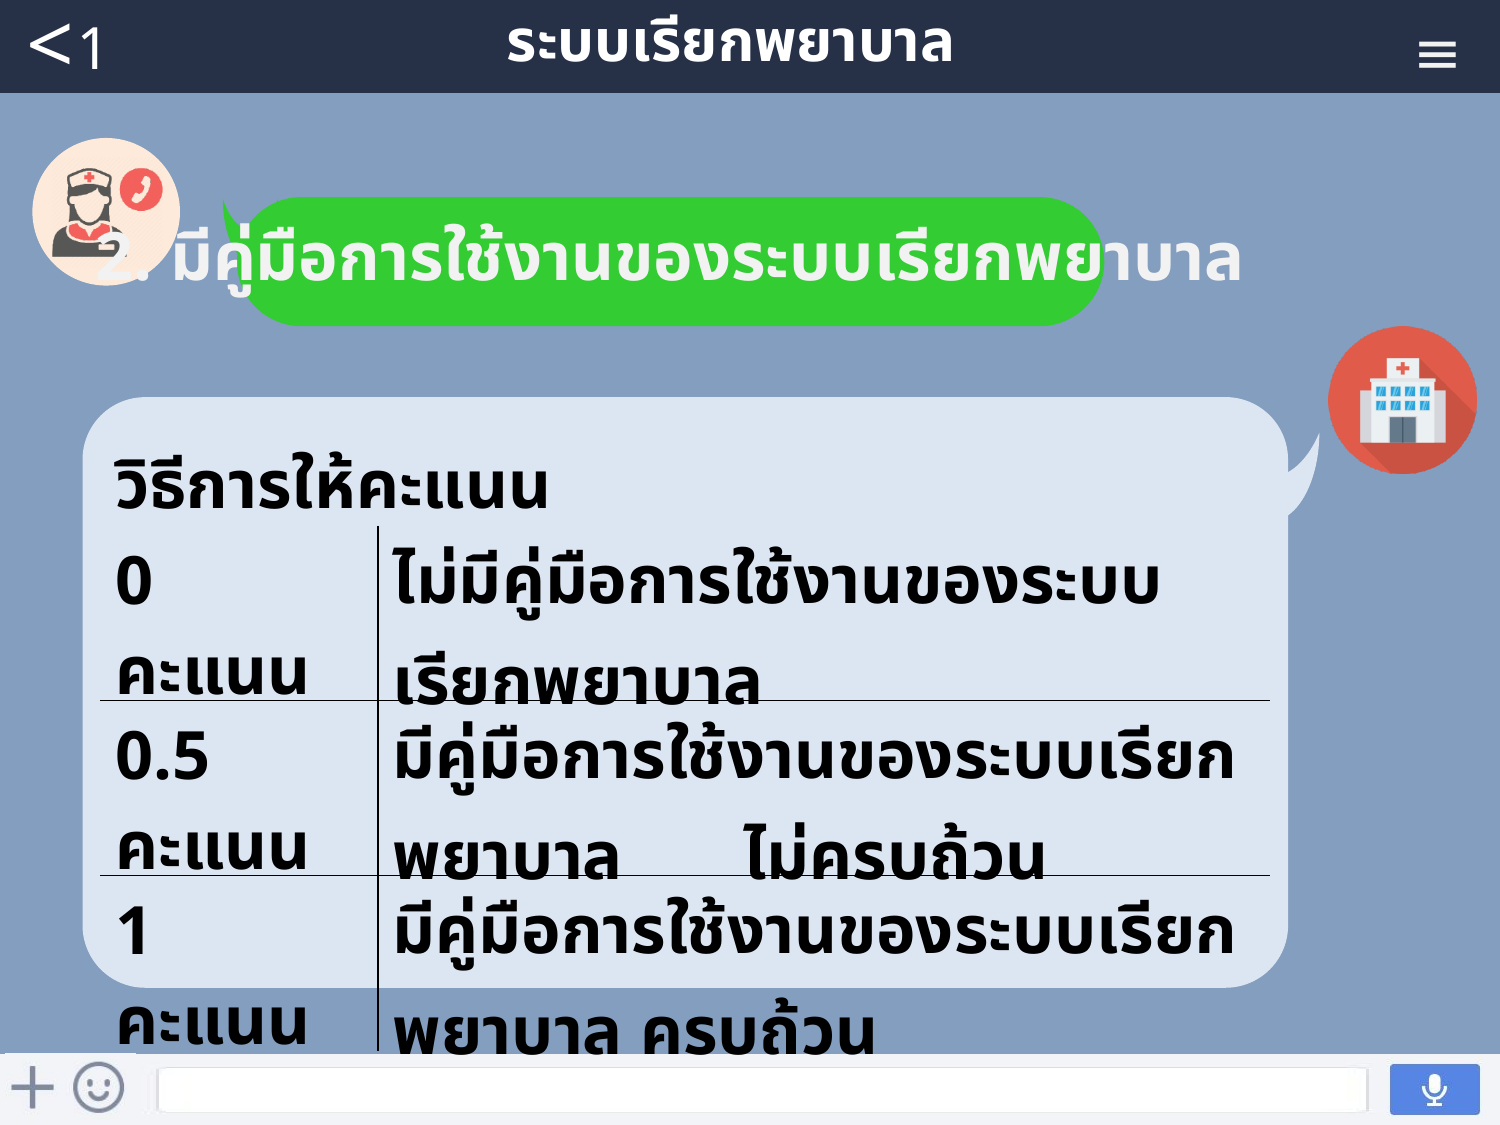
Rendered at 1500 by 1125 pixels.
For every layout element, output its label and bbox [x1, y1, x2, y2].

picture [0, 0, 1500, 1125]
text_box [32, 137, 181, 286]
